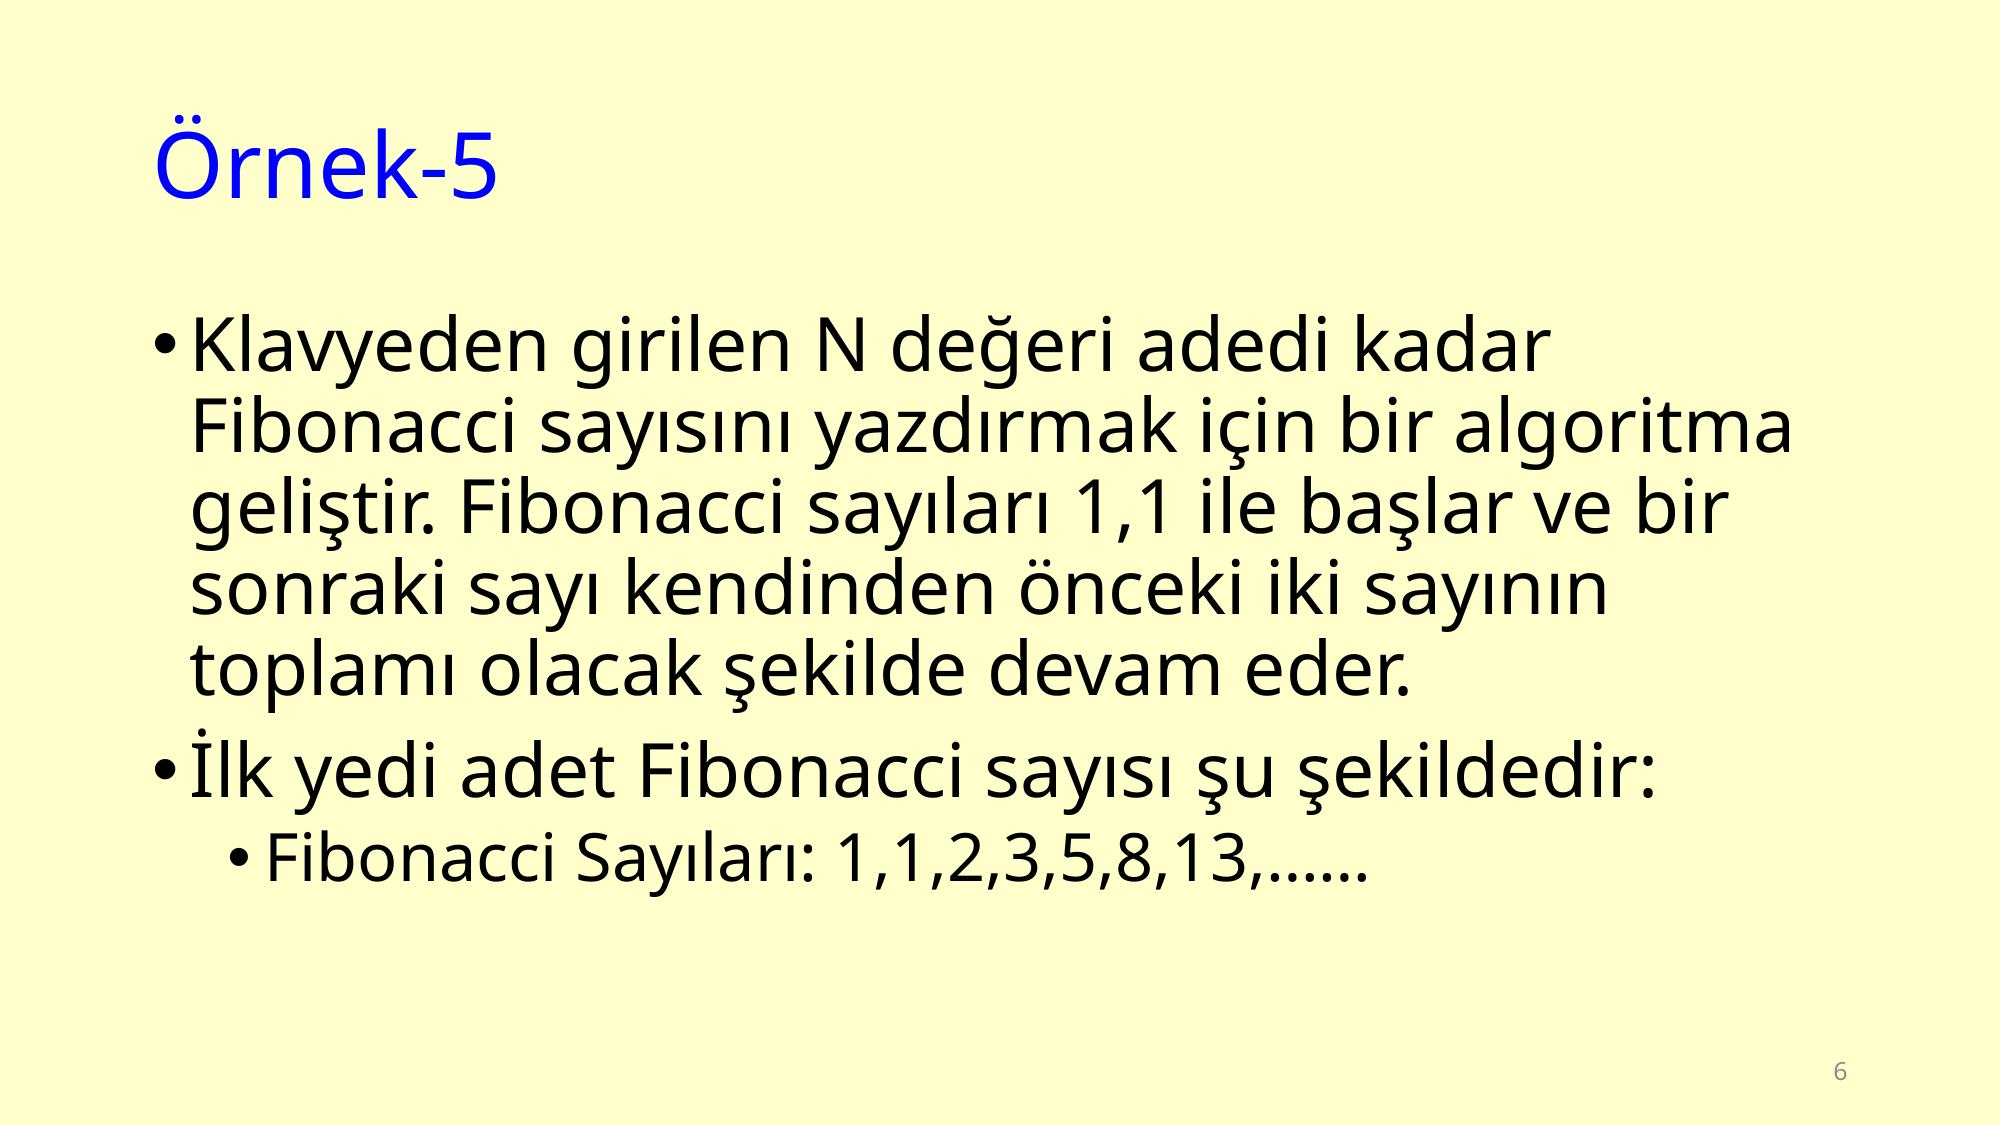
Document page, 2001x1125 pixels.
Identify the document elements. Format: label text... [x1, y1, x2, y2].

title Örnek-5 [137, 59, 1863, 278]
slide_number 6 [1412, 1042, 1863, 1103]
list Klavyeden girilen N değeri adedi kadar Fibonacci sayısını yazdırmak için bir algoritma geliştir. Fibonacci sayıları 1,1 ile başlar ve bir sonraki sayı kendinden önceki iki sayının toplamı olacak şekilde devam eder. İlk yedi adet Fibonacci sayısı şu şekildedir: Fibonacci Sayıları: 1,1,2,3,5,8,13,…… [137, 299, 1863, 1014]
